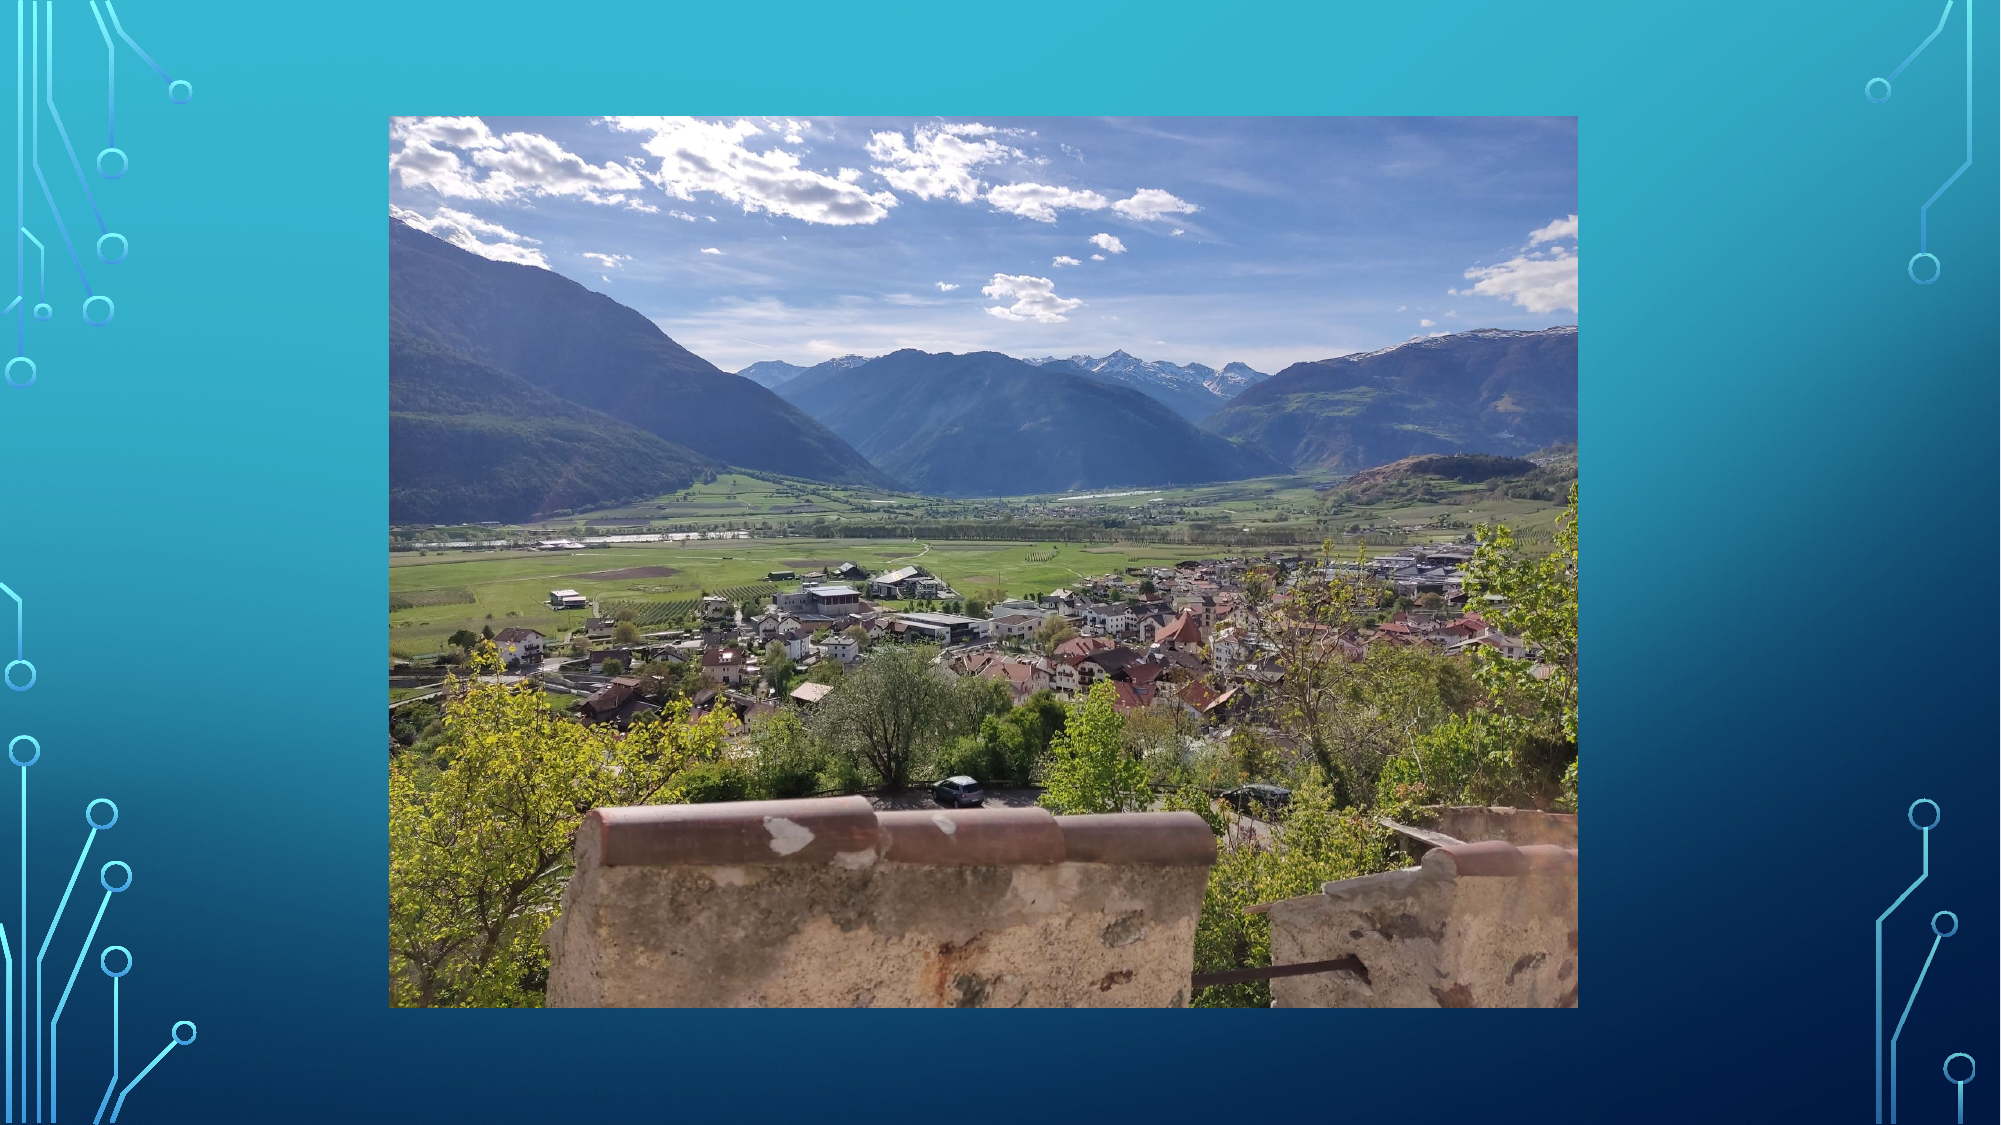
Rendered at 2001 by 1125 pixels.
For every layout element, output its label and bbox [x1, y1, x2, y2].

picture [389, 116, 1578, 1009]
